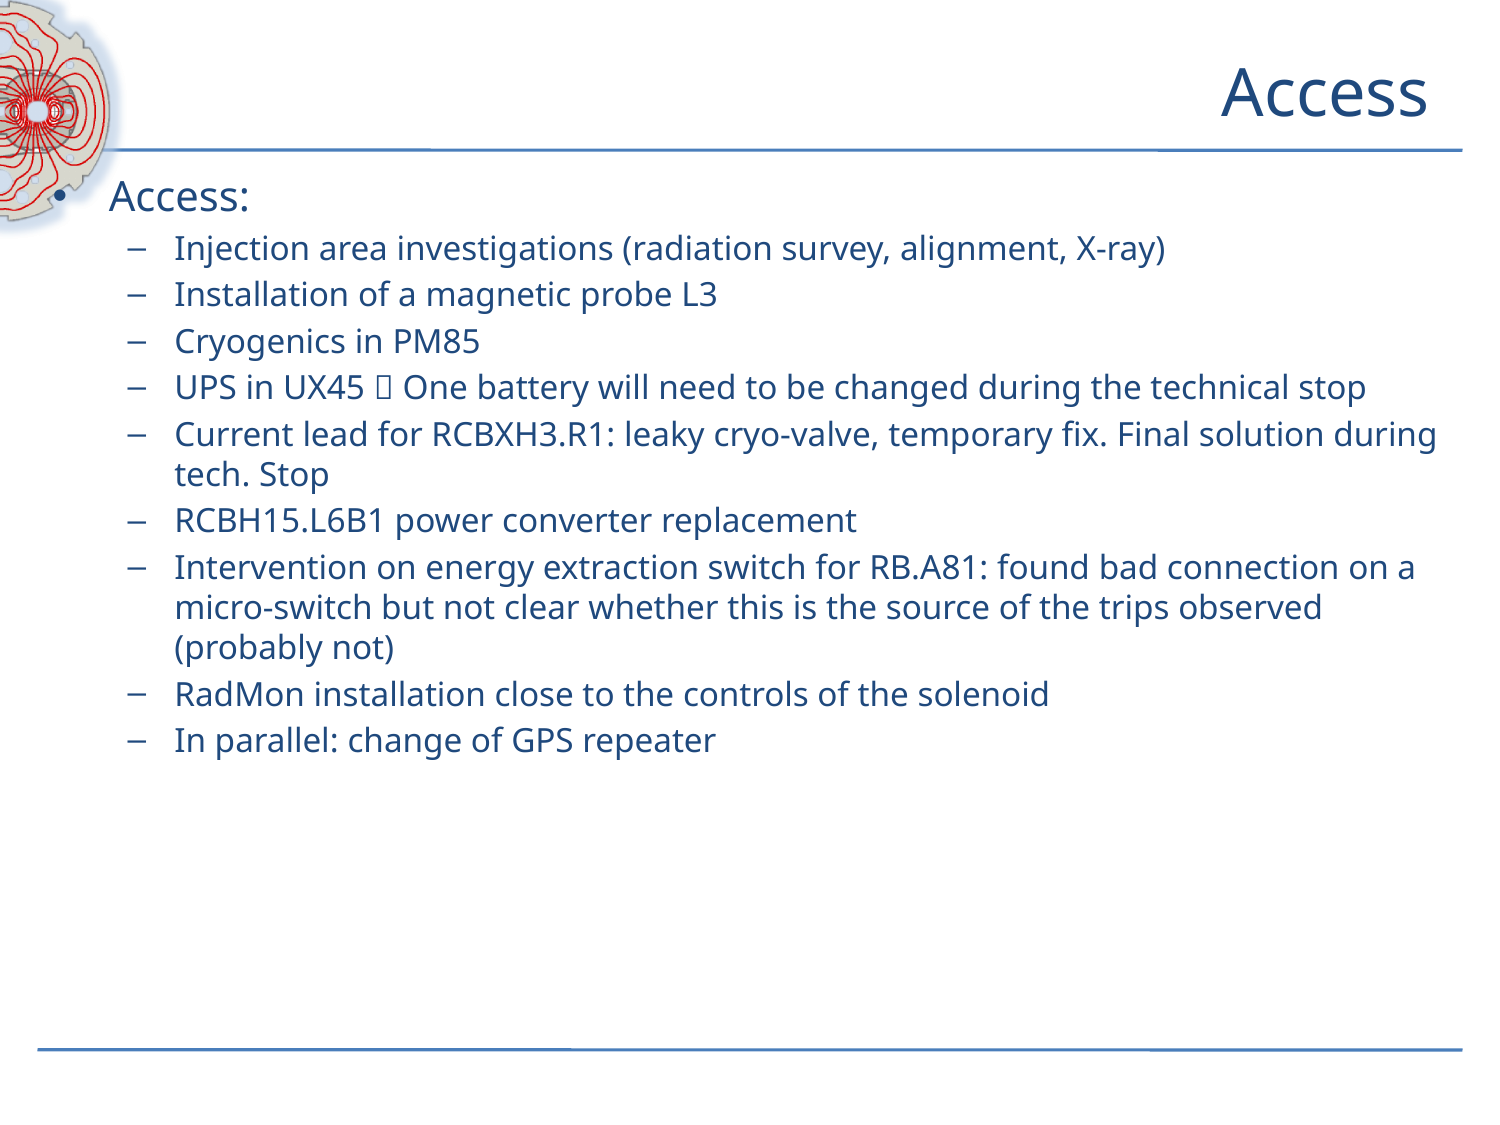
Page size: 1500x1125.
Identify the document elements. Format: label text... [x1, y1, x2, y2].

list Access: Injection area investigations (radiation survey, alignment, X-ray) Installation of a magnetic probe L3 Cryogenics in PM85 UPS in UX45  One battery will need to be changed during the technical stop Current lead for RCBXH3.R1: leaky cryo-valve, temporary fix. Final solution during tech. Stop RCBH15.L6B1 power converter replacement Intervention on energy extraction switch for RB.A81: found bad connection on a micro-switch but not clear whether this is the source of the trips observed (probably not) RadMon installation close to the controls of the solenoid In parallel: change of GPS repeater [37, 162, 1463, 501]
title Access [262, 24, 1463, 156]
picture [0, 2, 109, 220]
